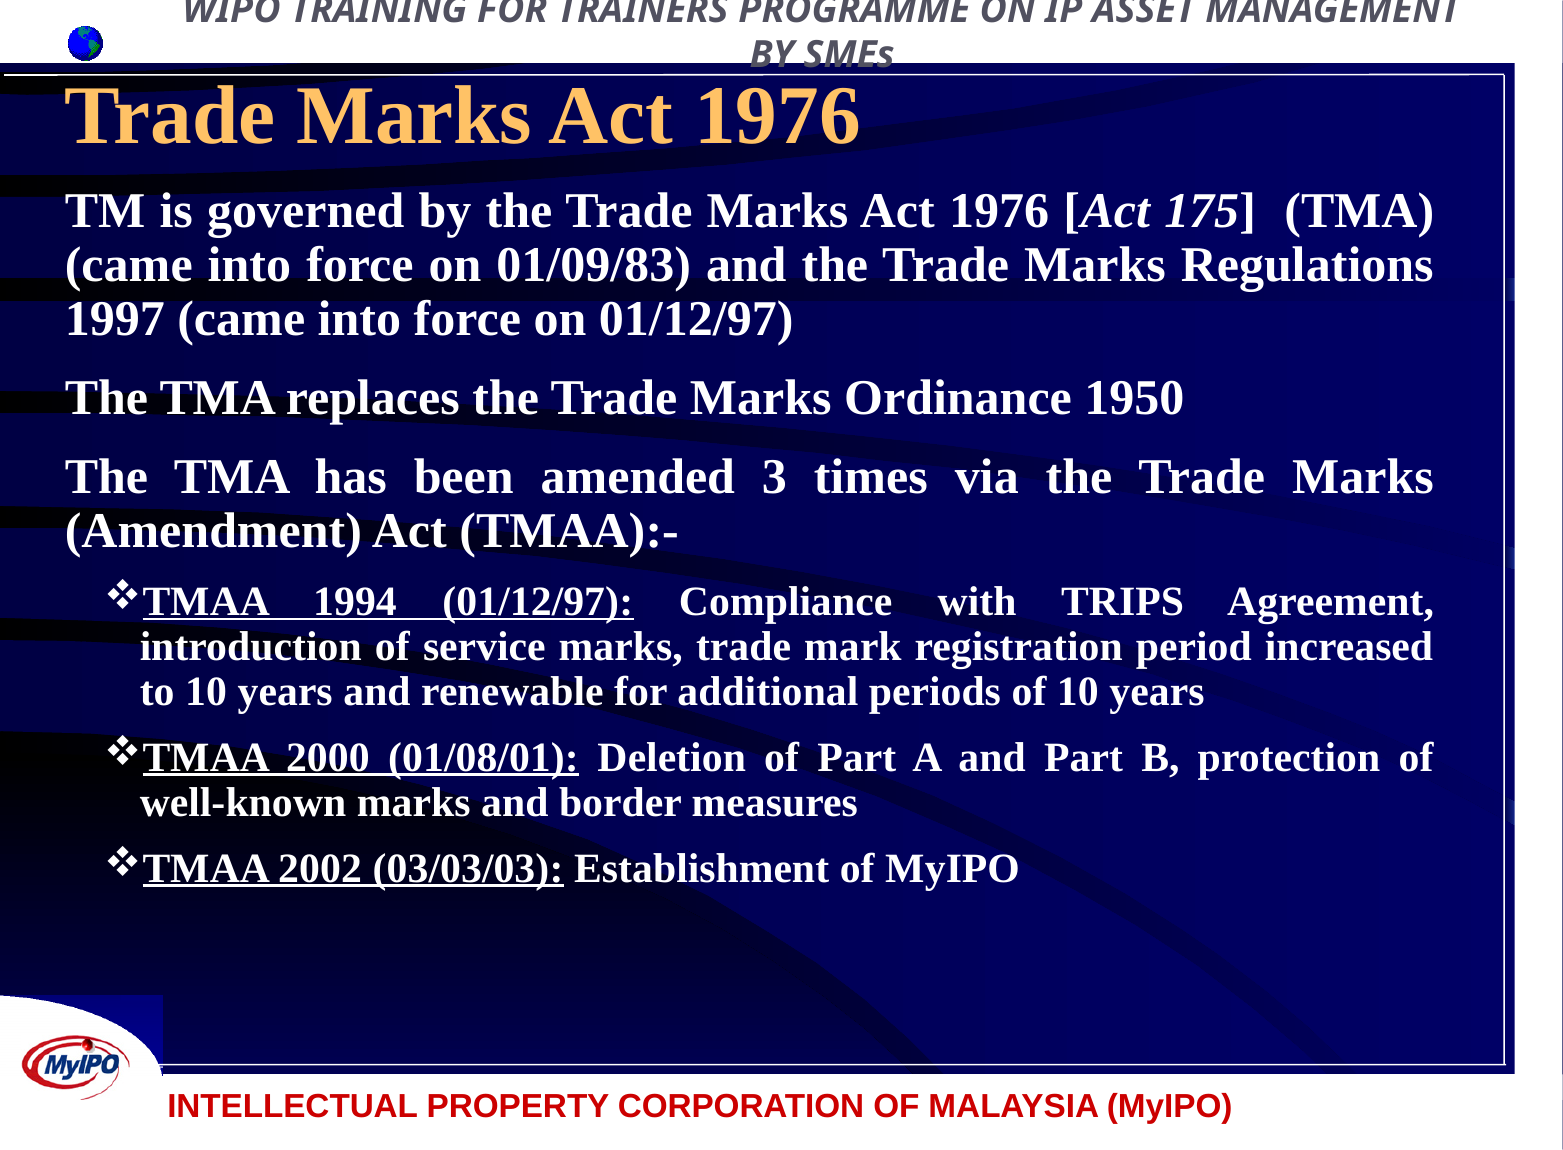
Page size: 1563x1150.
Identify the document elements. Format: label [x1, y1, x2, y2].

picture [66, 23, 105, 62]
text_box [0, 0, 1563, 1150]
